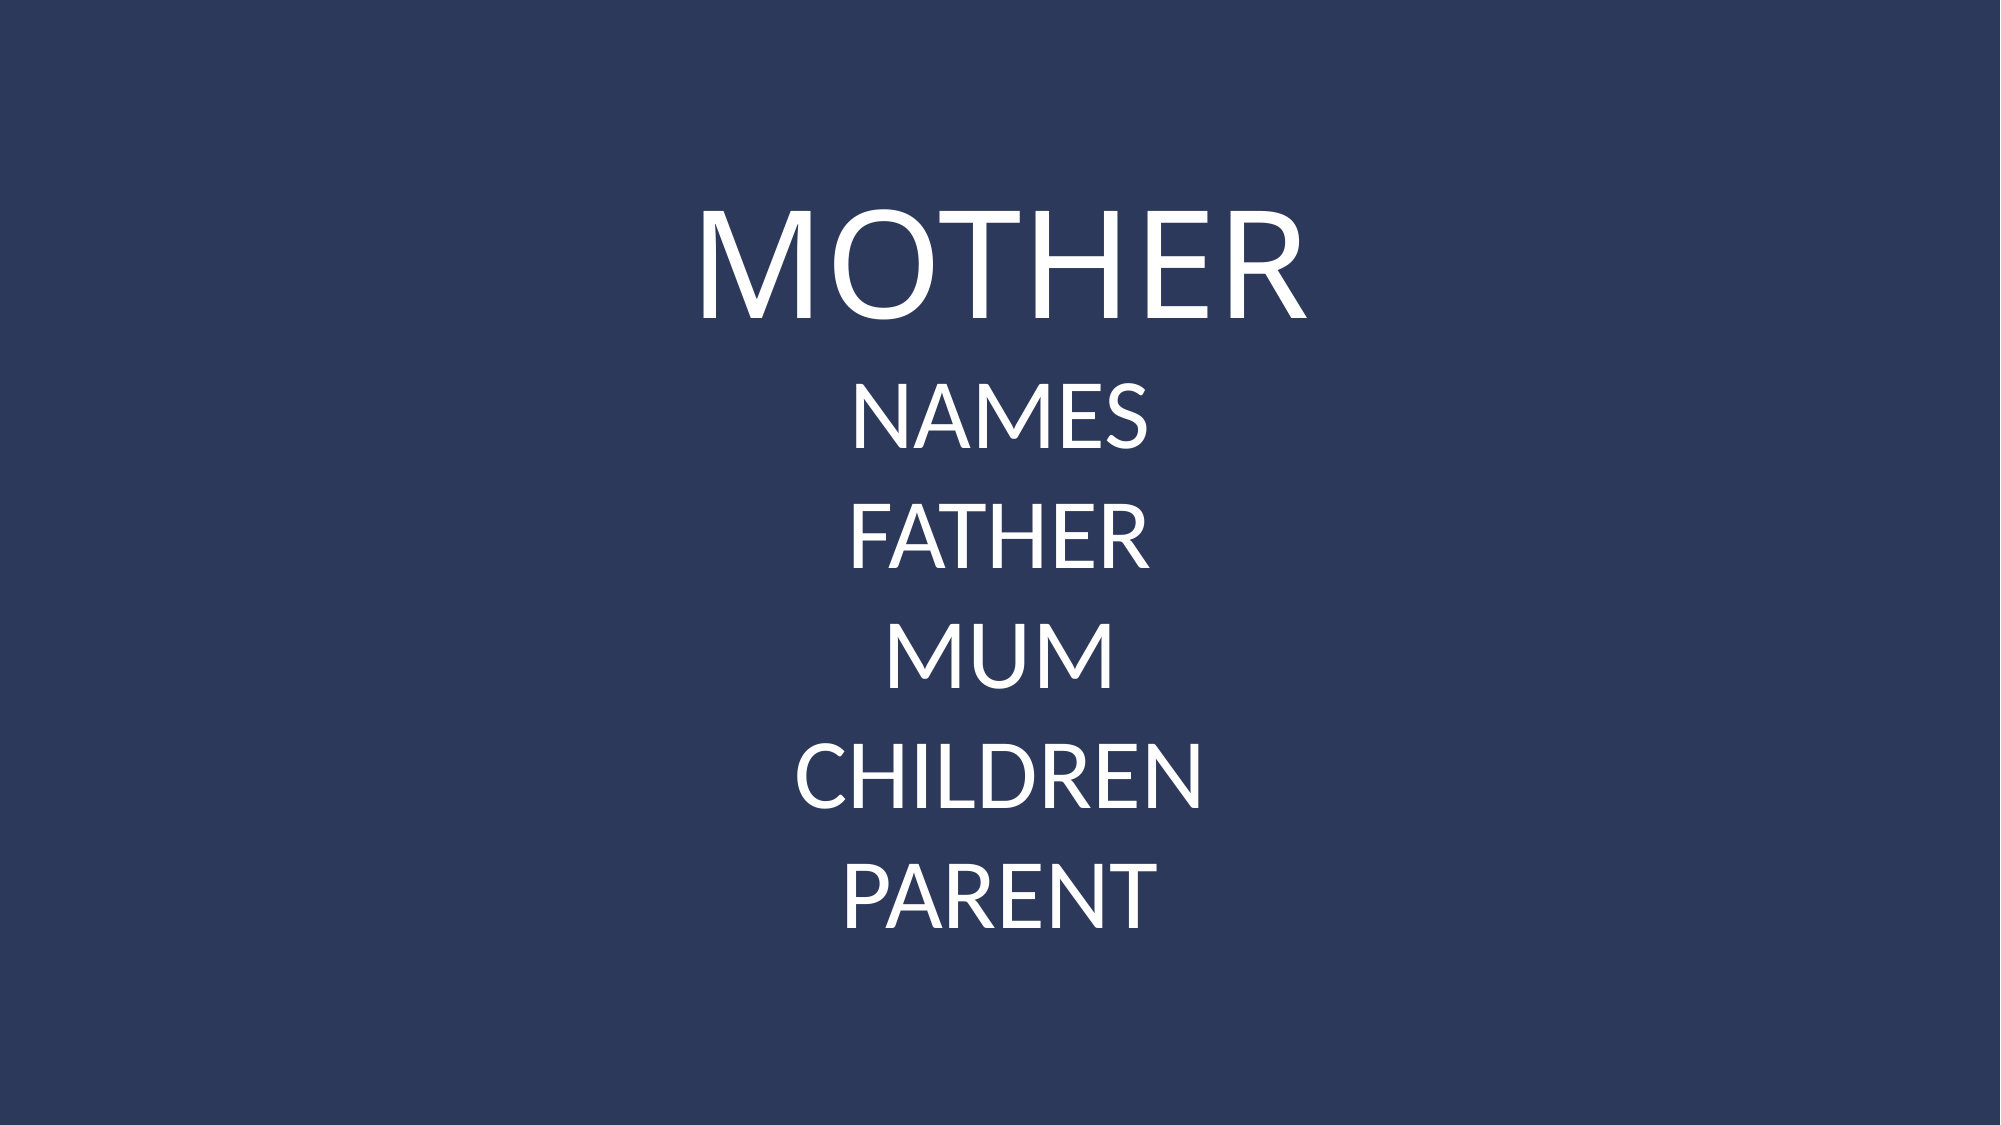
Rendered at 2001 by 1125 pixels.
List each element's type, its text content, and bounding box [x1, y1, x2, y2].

text_box [433, 54, 1567, 1071]
text_box MOTHER NAMES FATHER MUM CHILDREN PARENT [500, 161, 1500, 956]
